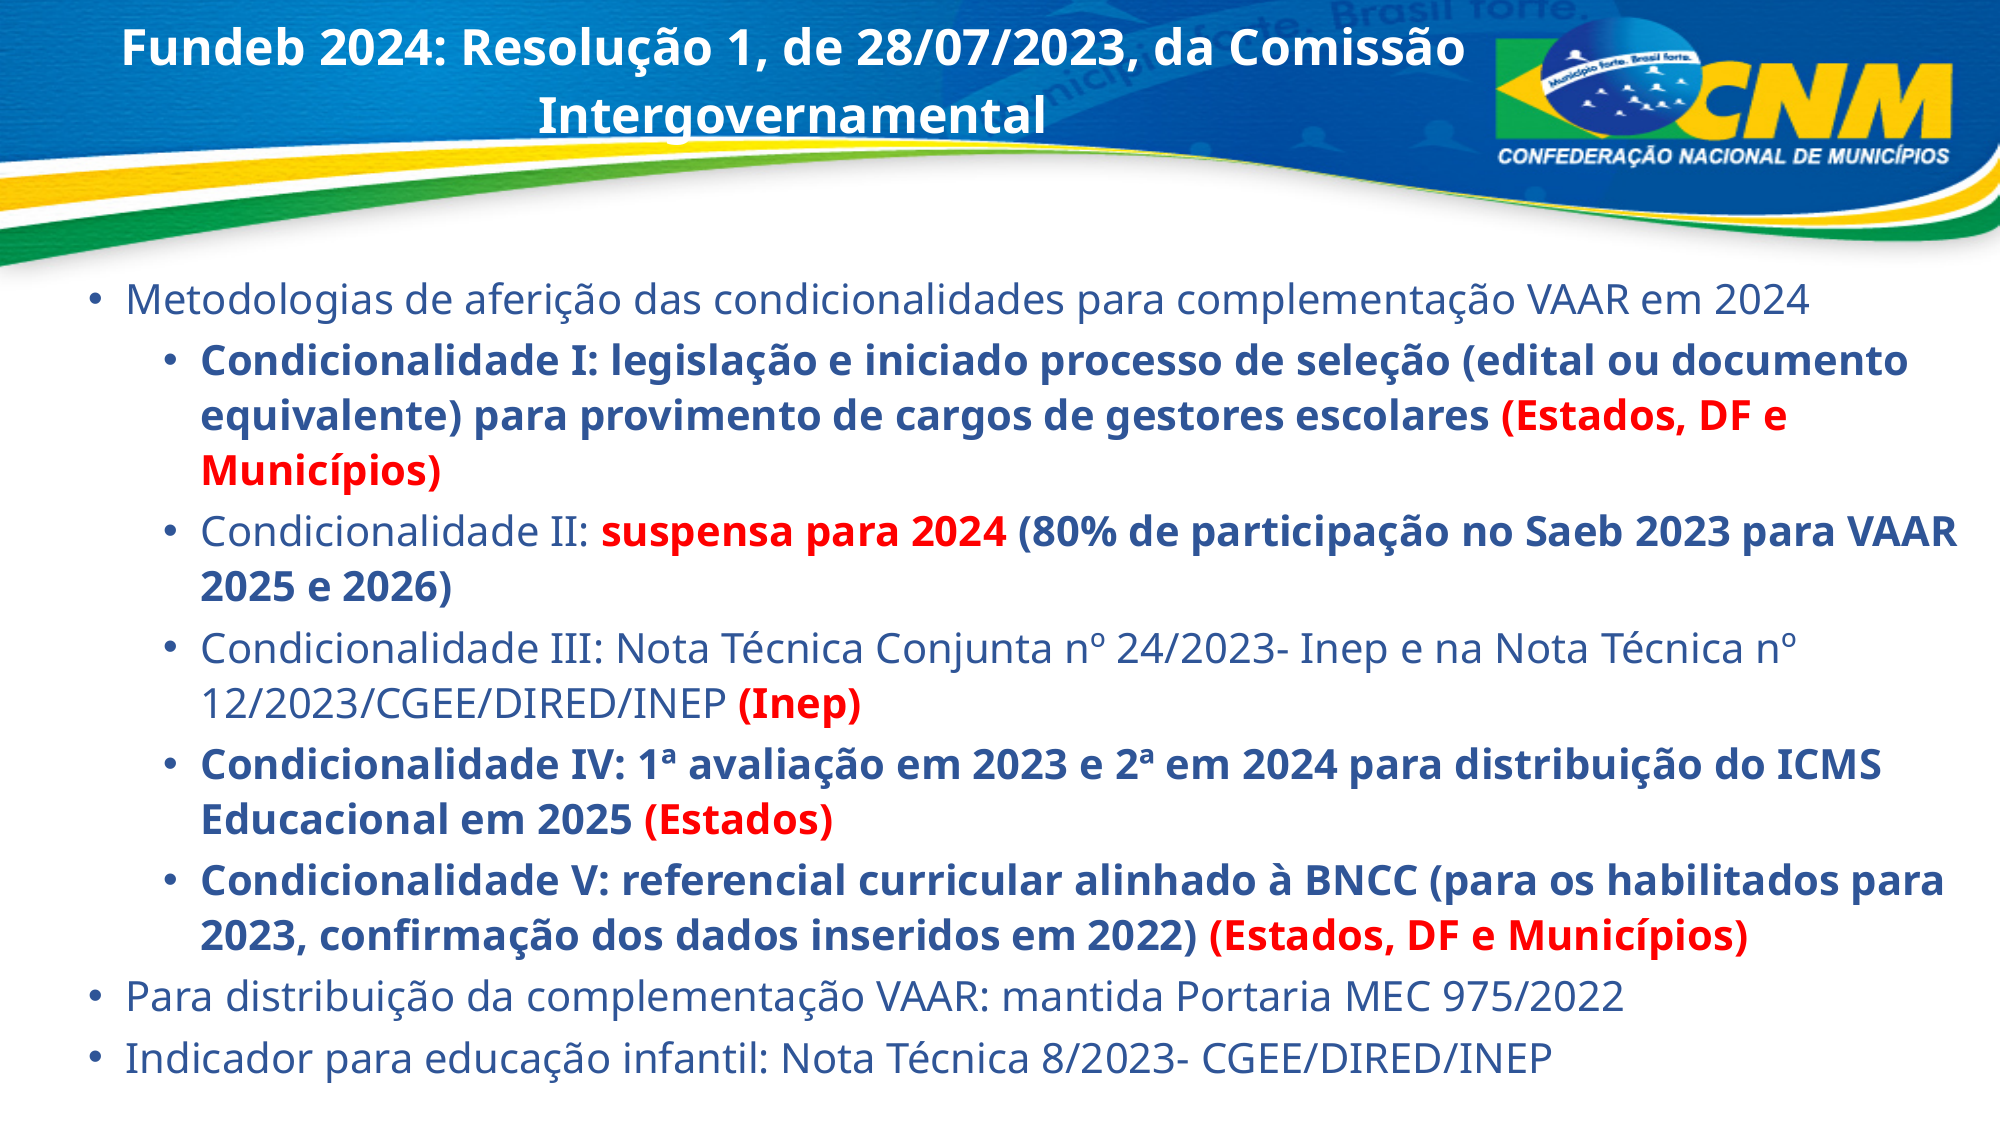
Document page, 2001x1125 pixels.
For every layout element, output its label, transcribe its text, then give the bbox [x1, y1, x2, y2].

picture [0, 0, 2000, 1125]
list Metodologias de aferição das condicionalidades para complementação VAAR em 2024 Condicionalidade I: legislação e iniciado processo de seleção (edital ou documento equivalente) para provimento de cargos de gestores escolares (Estados, DF e Municípios) Condicionalidade II: suspensa para 2024 (80% de participação no Saeb 2023 para VAAR 2025 e 2026) Condicionalidade III: Nota Técnica Conjunta nº 24/2023- Inep e na Nota Técnica nº 12/2023/CGEE/DIRED/INEP (Inep) Condicionalidade IV: 1ª avaliação em 2023 e 2ª em 2024 para distribuição do ICMS Educacional em 2025 (Estados) Condicionalidade V: referencial curricular alinhado à BNCC (para os habilitados para 2023, confirmação dos dados inseridos em 2022) (Estados, DF e Municípios) Para distribuição da complementação VAAR: mantida Portaria MEC 975/2022 Indicador para educação infantil: Nota Técnica 8/2023- CGEE/DIRED/INEP [73, 260, 2000, 1125]
text_box Fundeb 2024: Resolução 1, de 28/07/2023, da Comissão Intergovernamental [0, 0, 1512, 152]
